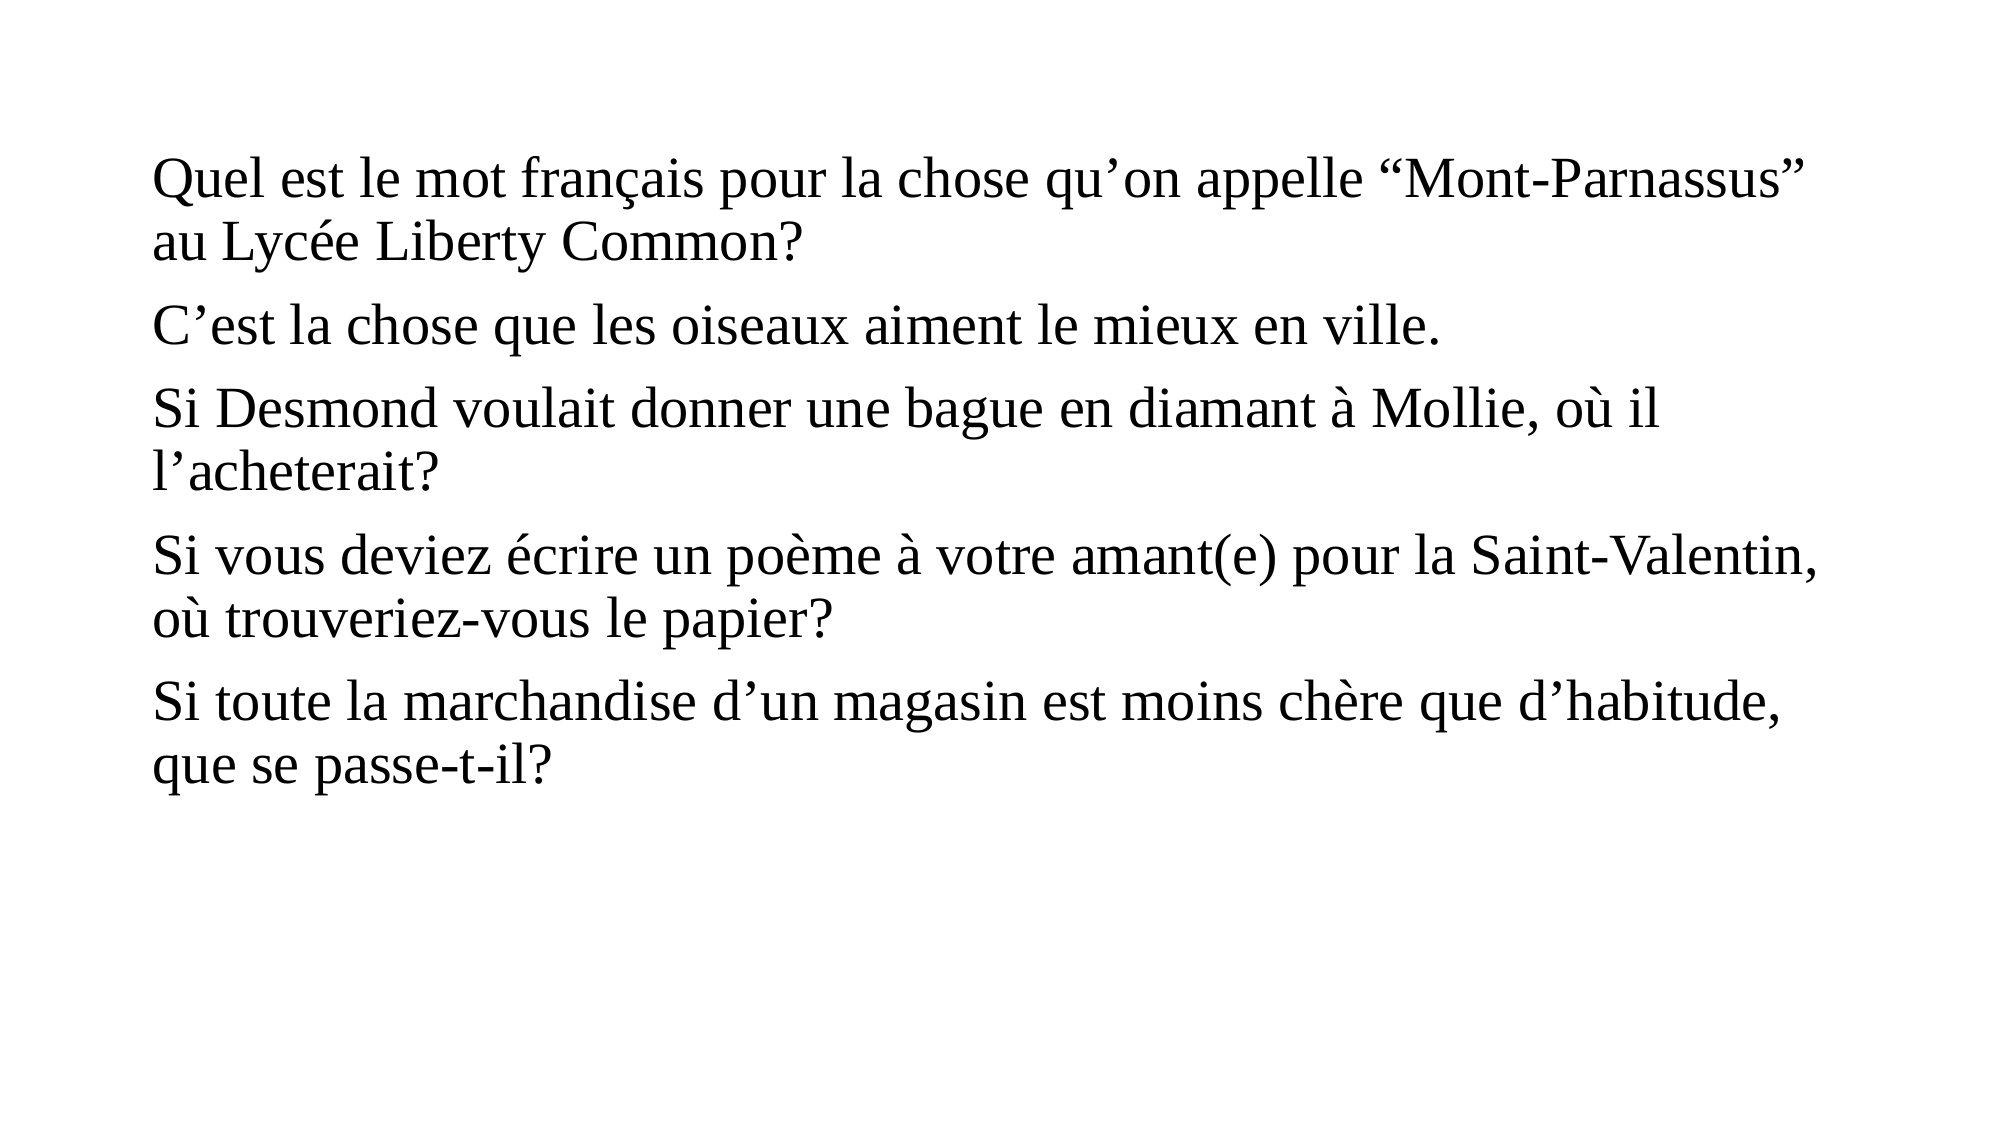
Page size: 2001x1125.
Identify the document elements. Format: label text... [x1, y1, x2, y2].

list Quel est le mot français pour la chose qu’on appelle “Mont-Parnassus” au Lycée Liberty Common? C’est la chose que les oiseaux aiment le mieux en ville. Si Desmond voulait donner une bague en diamant à Mollie, où il l’acheterait? Si vous deviez écrire un poème à votre amant(e) pour la Saint-Valentin, où trouveriez-vous le papier? Si toute la marchandise d’un magasin est moins chère que d’habitude, que se passe-t-il? [137, 139, 1863, 1014]
